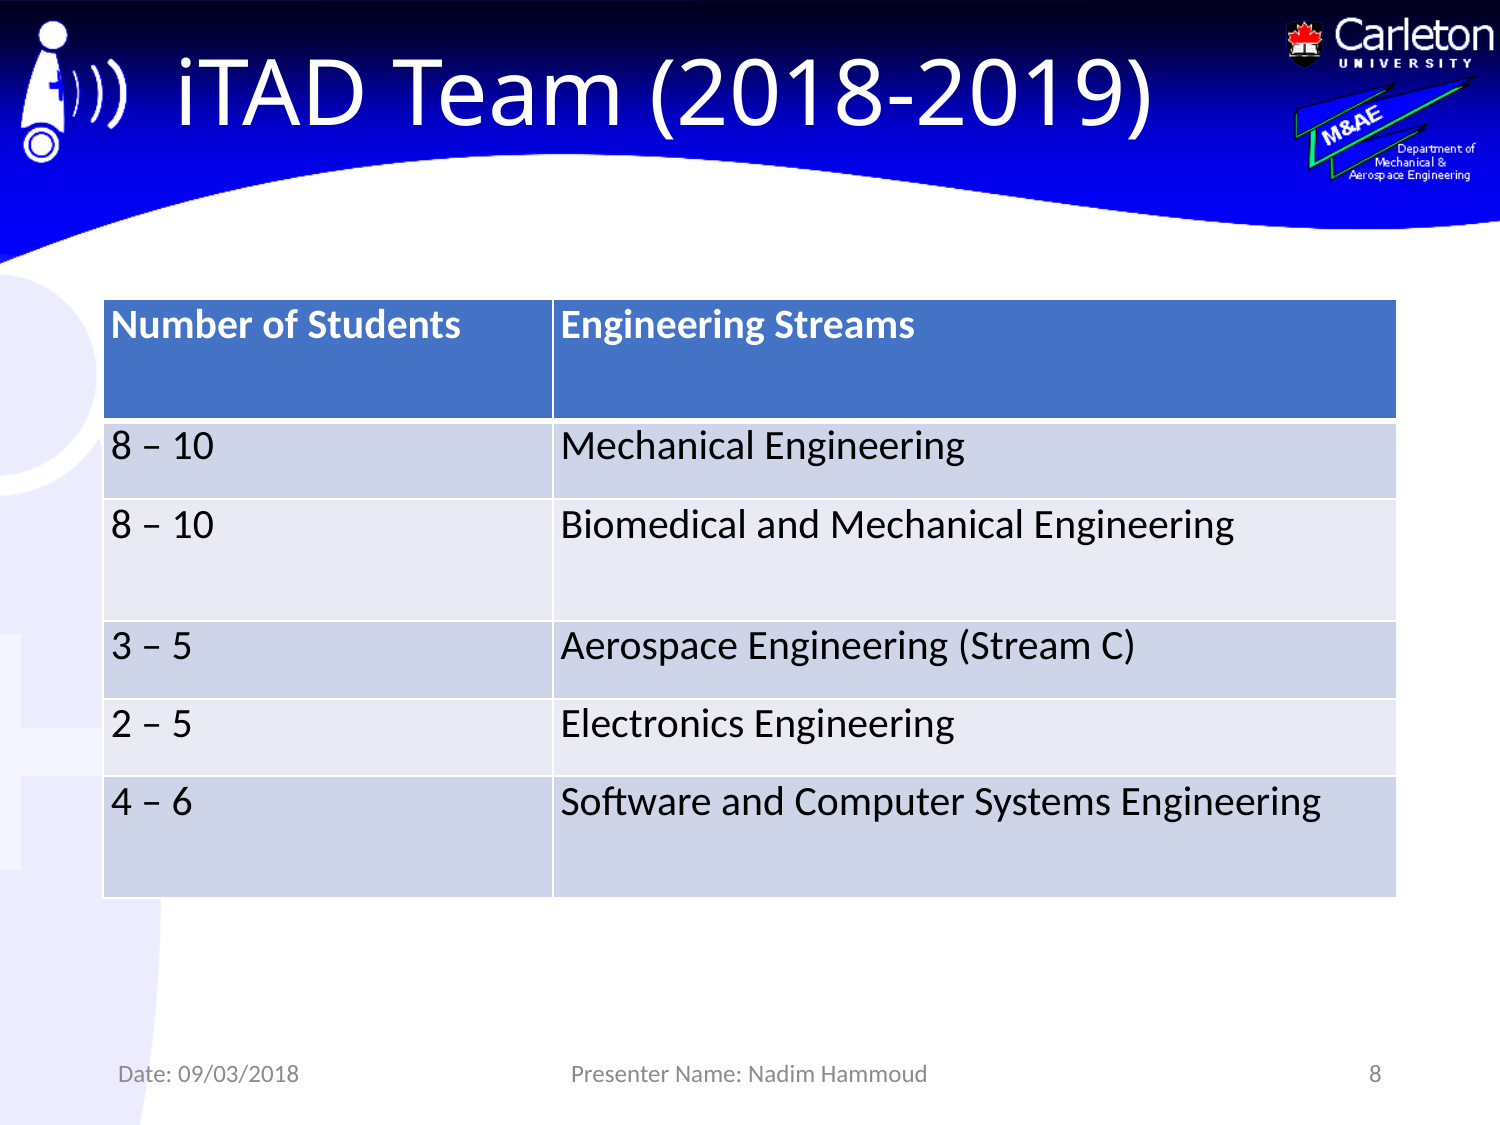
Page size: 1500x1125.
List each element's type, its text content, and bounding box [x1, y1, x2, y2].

table_cell 8 – 10 [104, 500, 552, 620]
table_cell Aerospace Engineering (Stream C) [554, 622, 1396, 698]
footer Presenter Name: Nadim Hammoud [496, 1042, 1004, 1103]
table_header Number of Students [104, 300, 552, 418]
slide_number 8 [1059, 1042, 1397, 1103]
table_cell Biomedical and Mechanical Engineering [554, 500, 1396, 620]
table_cell Electronics Engineering [554, 700, 1396, 775]
table_cell 3 – 5 [104, 622, 552, 698]
table_header Engineering Streams [554, 300, 1396, 418]
table_cell Mechanical Engineering [554, 424, 1396, 498]
table_cell 2 – 5 [104, 700, 552, 775]
table_cell Software and Computer Systems Engineering [554, 777, 1396, 897]
picture [0, 0, 1500, 1125]
table_cell 8 – 10 [104, 424, 552, 498]
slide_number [103, 1042, 441, 1103]
title iTAD Team (2018-2019) [159, 0, 1454, 205]
table_cell 4 – 6 [104, 777, 552, 897]
